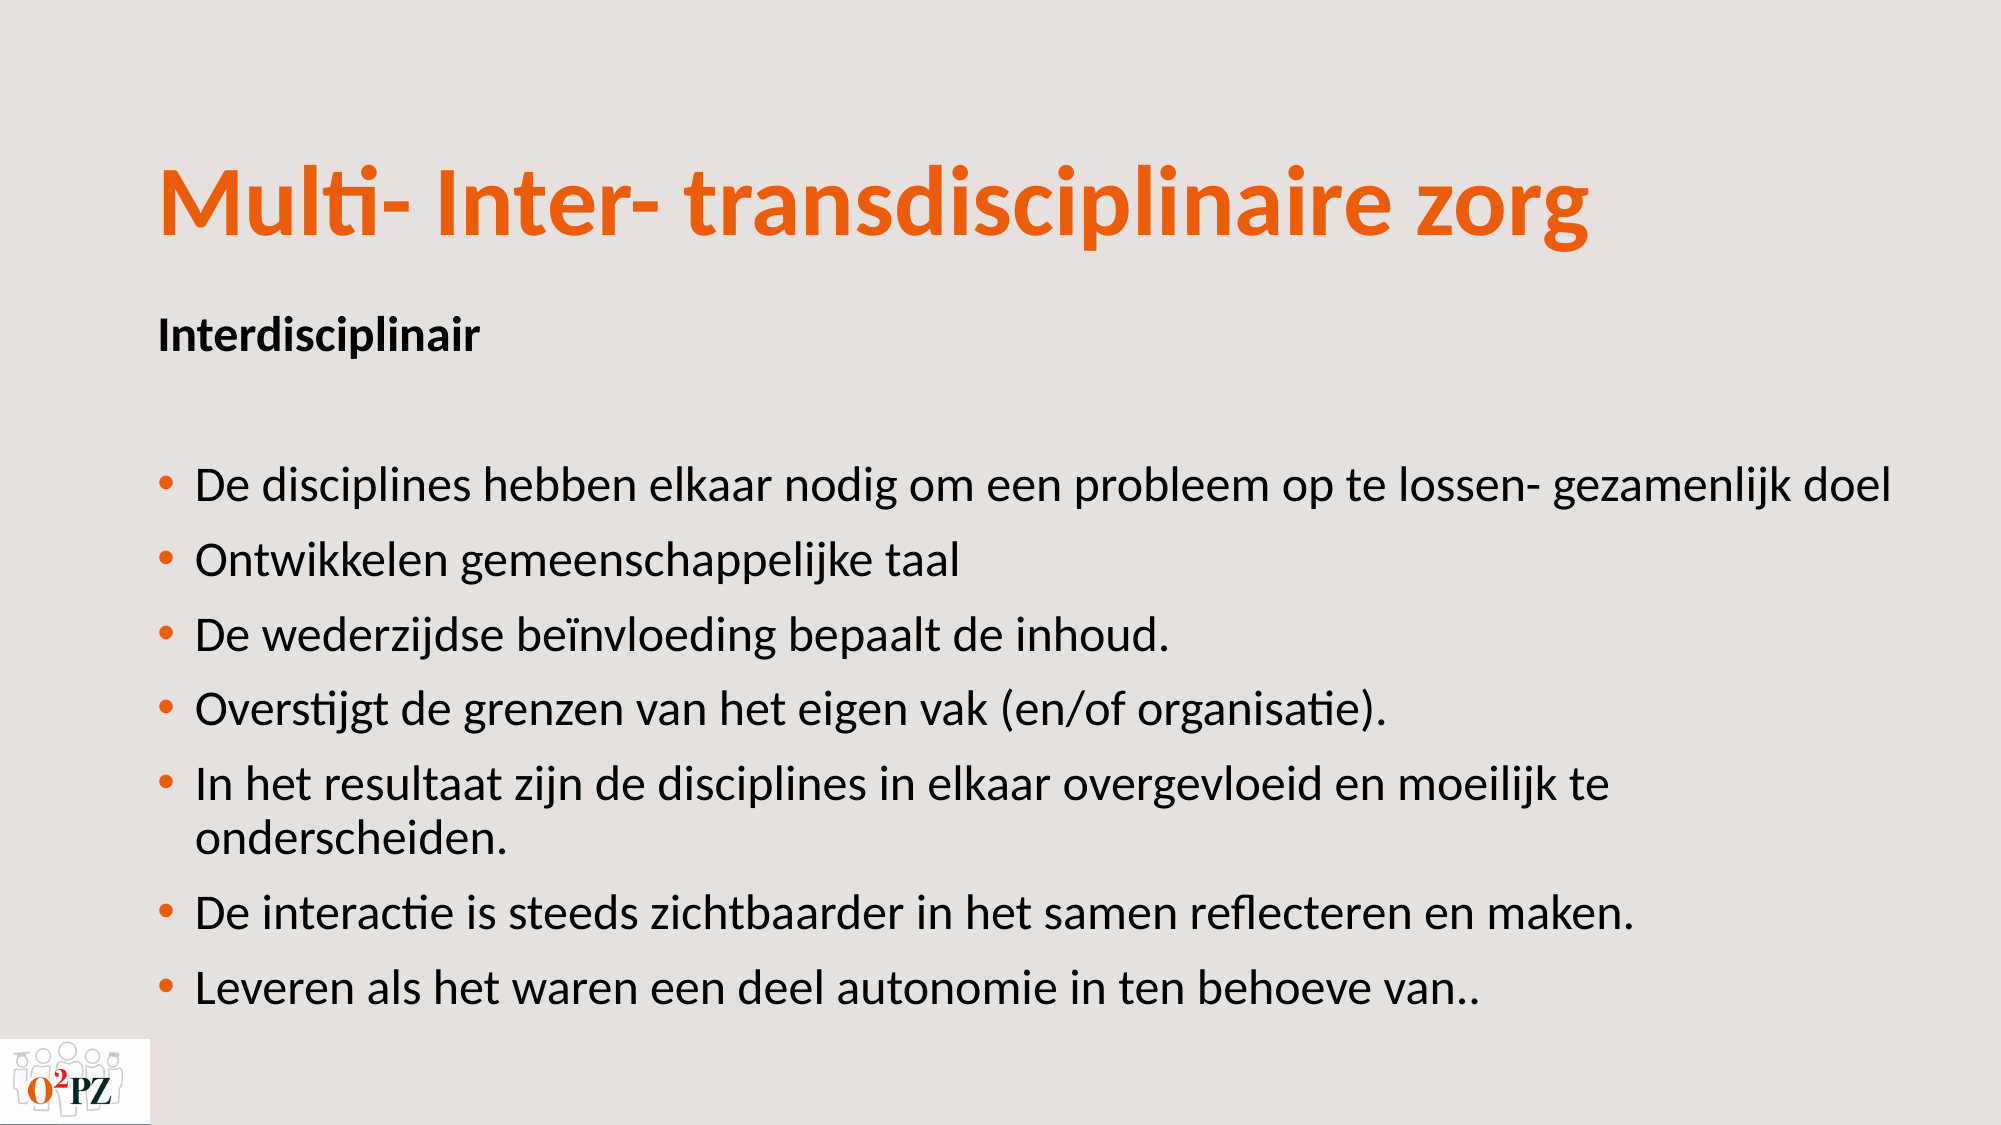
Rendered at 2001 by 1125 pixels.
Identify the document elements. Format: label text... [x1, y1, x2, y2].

list Interdisciplinair De disciplines hebben elkaar nodig om een probleem op te lossen- gezamenlijk doel Ontwikkelen gemeenschappelijke taal De wederzijdse beïnvloeding bepaalt de inhoud. Overstijgt de grenzen van het eigen vak (en/of organisatie). In het resultaat zijn de disciplines in elkaar overgevloeid en moeilijk te onderscheiden. De interactie is steeds zichtbaarder in het samen reflecteren en maken. Leveren als het waren een deel autonomie in ten behoeve van.. [142, 301, 1946, 1046]
picture [0, 1039, 150, 1125]
list Multi- Inter- transdisciplinaire zorg [142, 141, 1668, 301]
